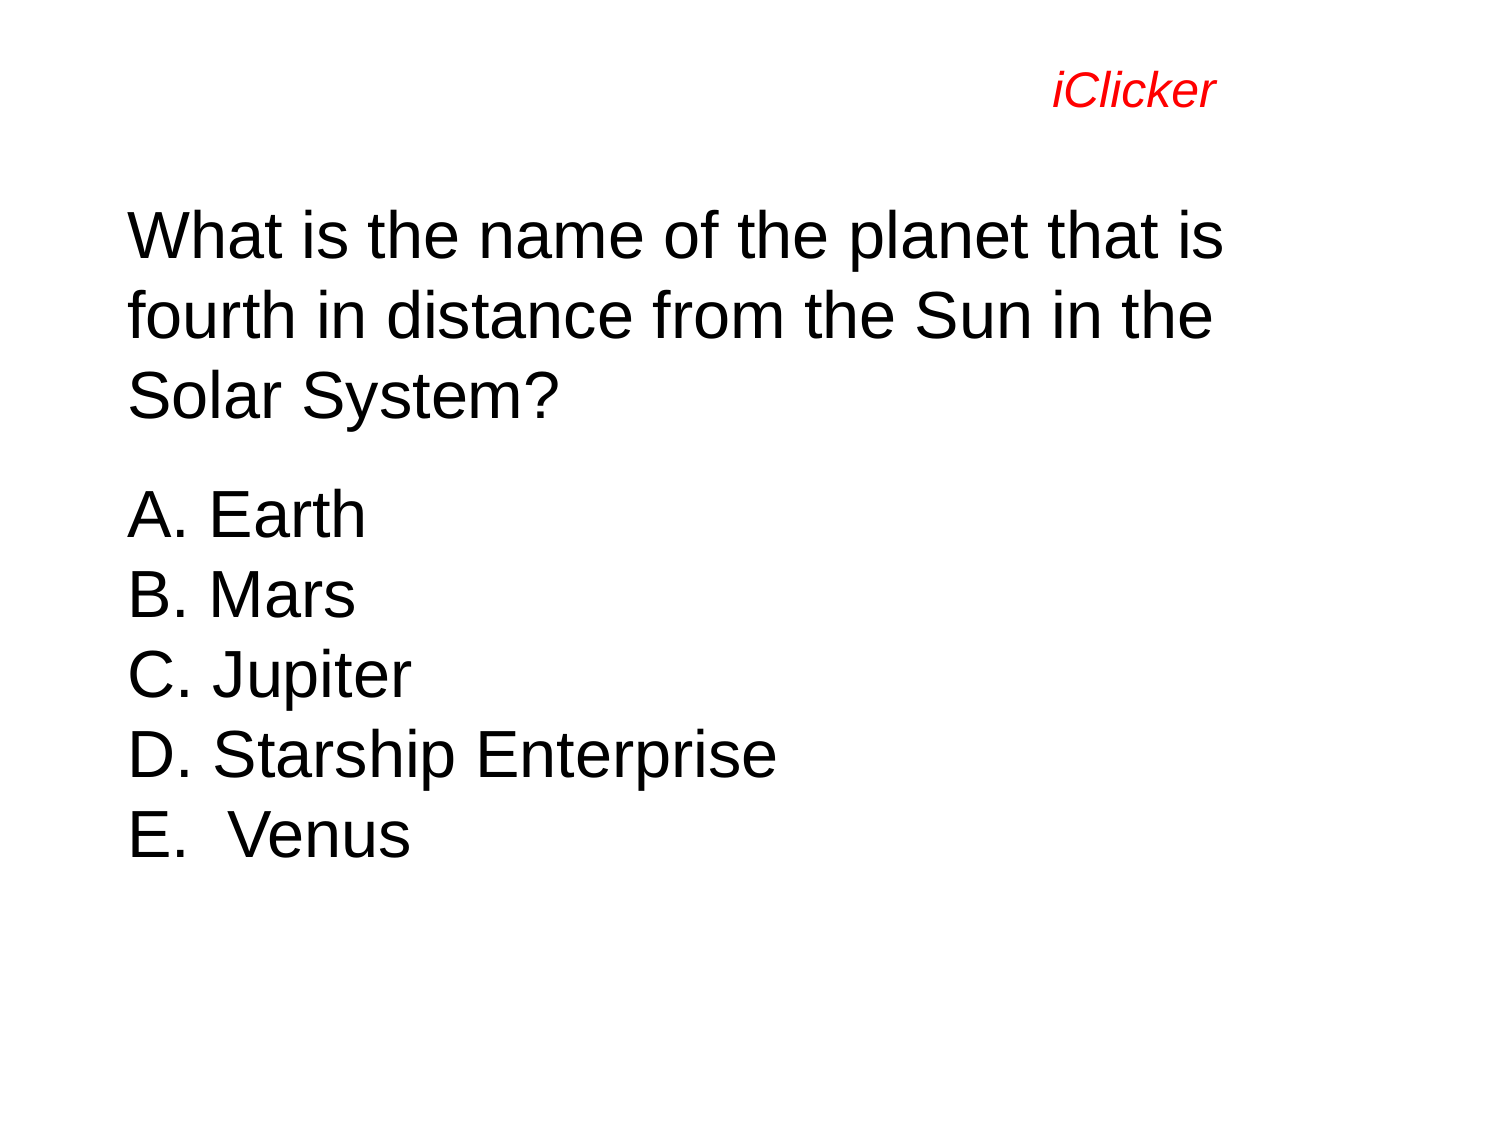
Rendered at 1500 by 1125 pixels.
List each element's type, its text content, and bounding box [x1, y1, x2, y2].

title What is the name of the planet that is fourth in distance from the Sun in the Solar System? A. Earth B. Mars C. Jupiter D. Starship Enterprise E. Venus [112, 125, 1388, 938]
text_box iClicker [1037, 49, 1300, 125]
